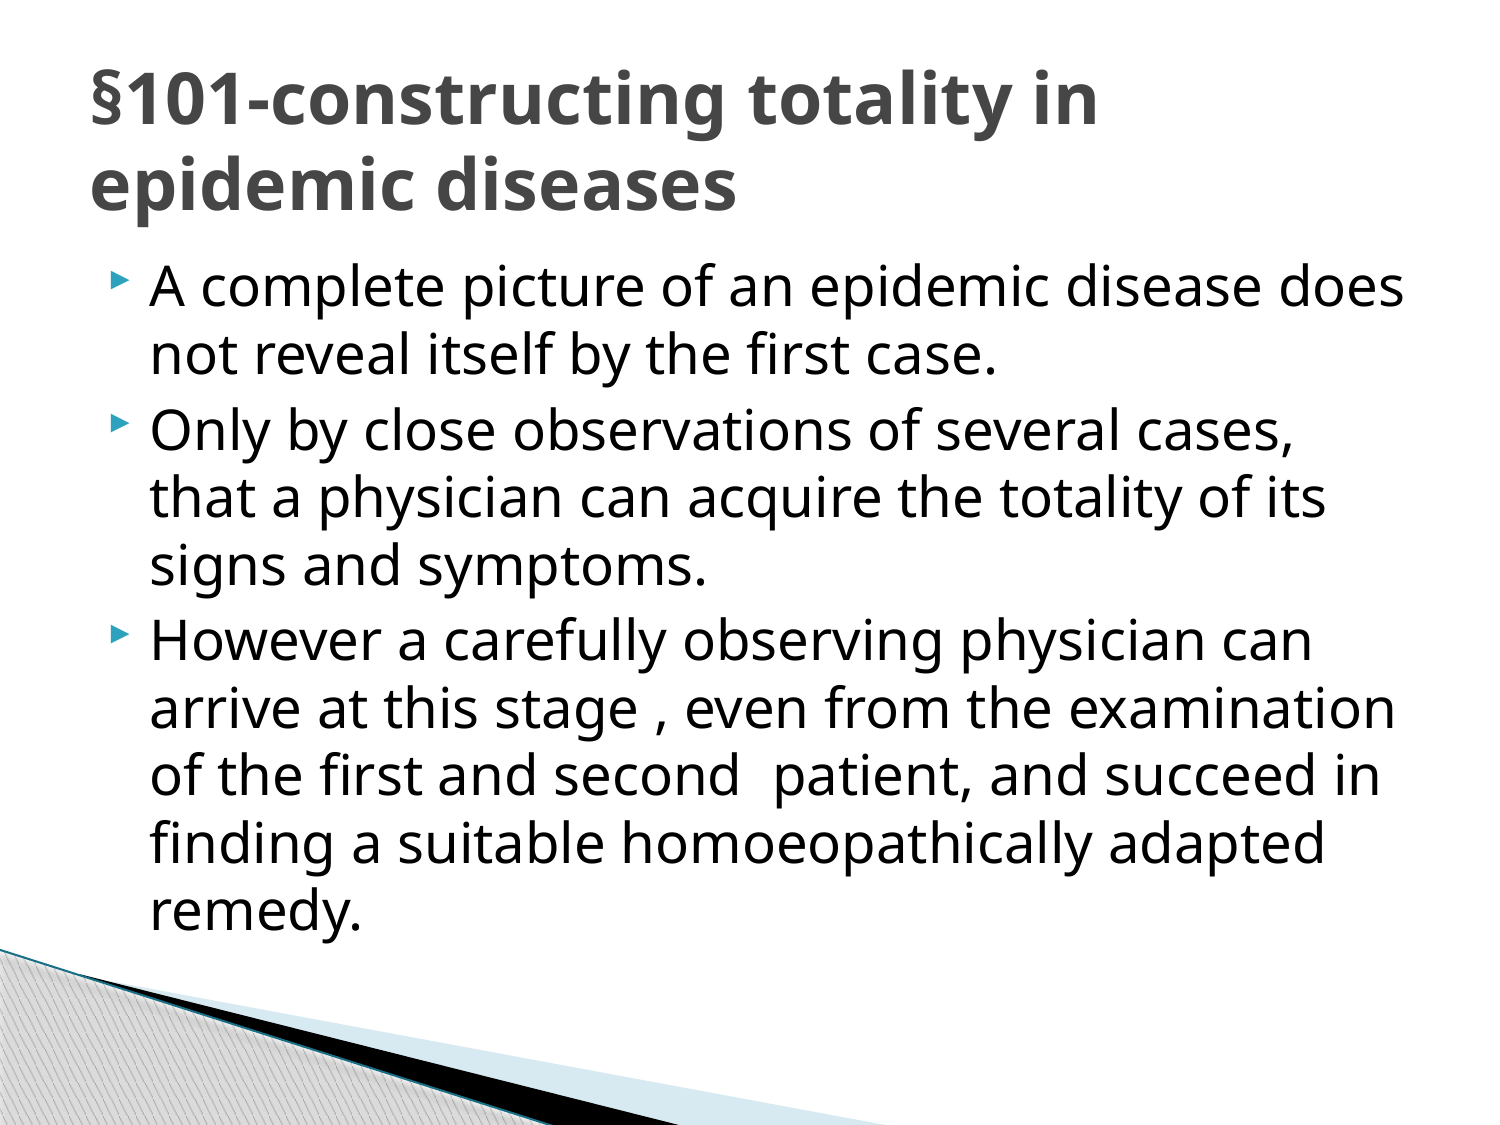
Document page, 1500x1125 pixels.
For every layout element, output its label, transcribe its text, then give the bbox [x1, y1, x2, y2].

list A complete picture of an epidemic disease does not reveal itself by the first case. Only by close observations of several cases, that a physician can acquire the totality of its signs and symptoms. However a carefully observing physician can arrive at this stage , even from the examination of the first and second patient, and succeed in finding a suitable homoeopathically adapted remedy. [75, 243, 1425, 986]
title §101-constructing totality in epidemic diseases [75, 45, 1425, 233]
